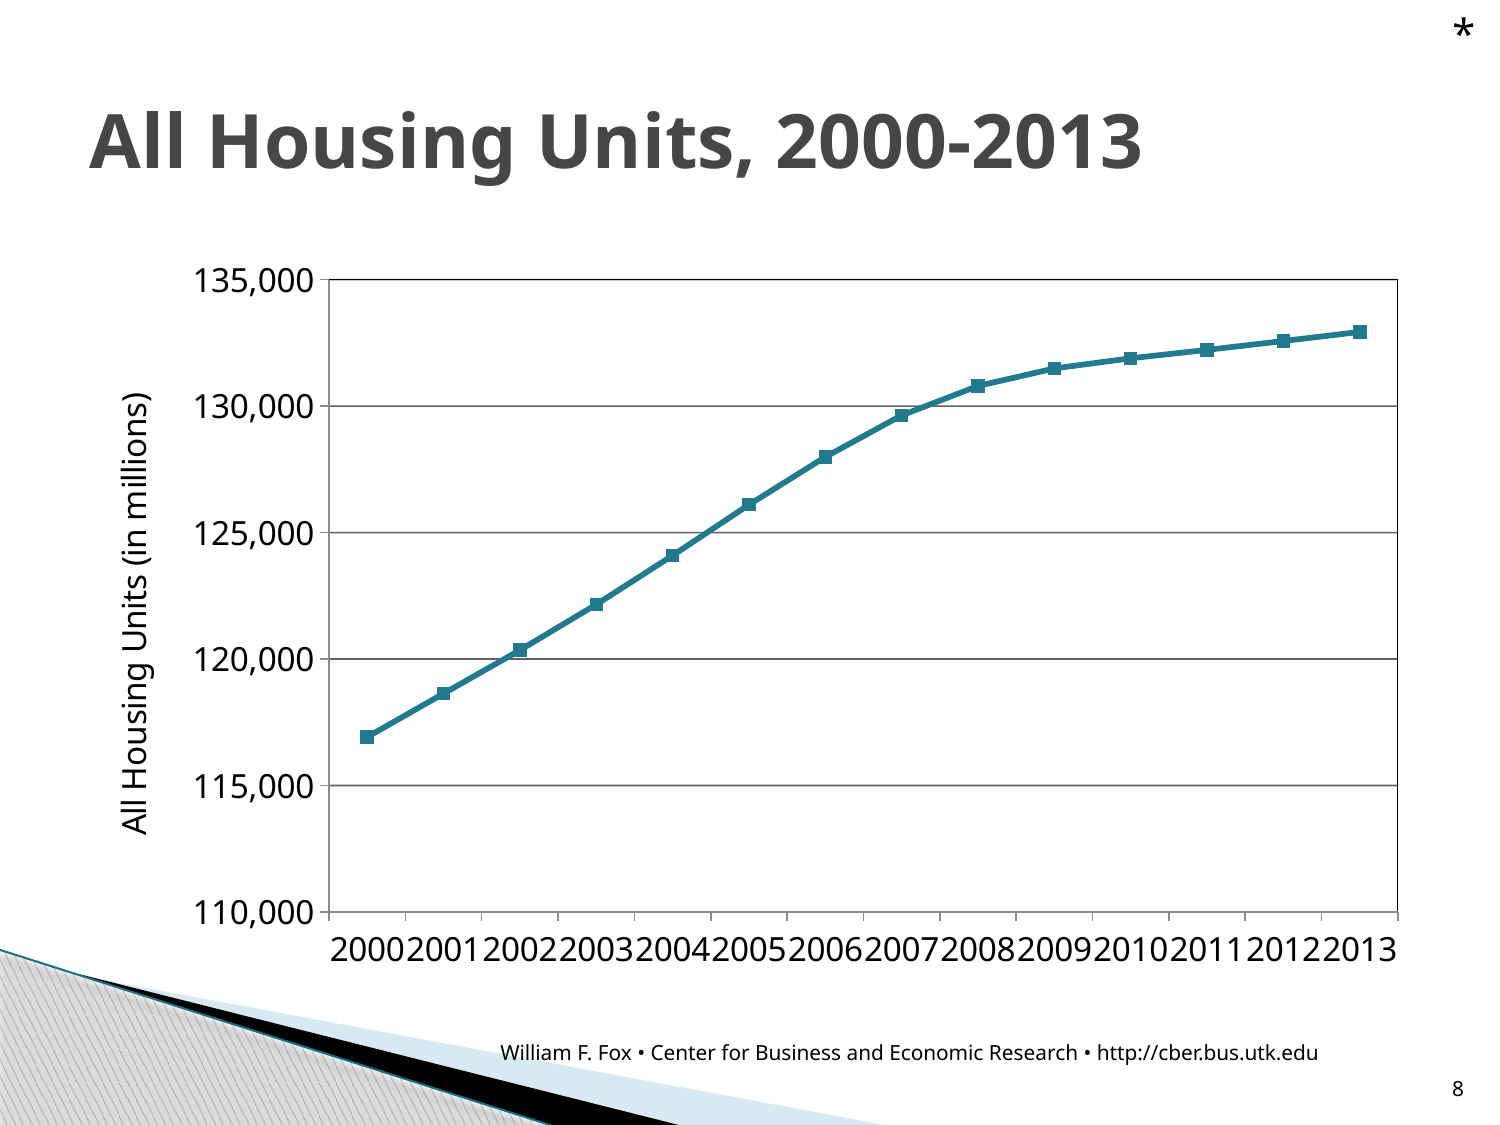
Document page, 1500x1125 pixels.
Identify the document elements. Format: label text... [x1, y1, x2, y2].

text_box * [1437, 0, 1475, 65]
slide_number 8 [1418, 1051, 1479, 1112]
chart [74, 242, 1426, 986]
title All Housing Units, 2000-2013 [75, 45, 1425, 233]
footer William F. Fox • Center for Business and Economic Research • http://cber.bus.utk.edu [378, 1012, 1441, 1073]
